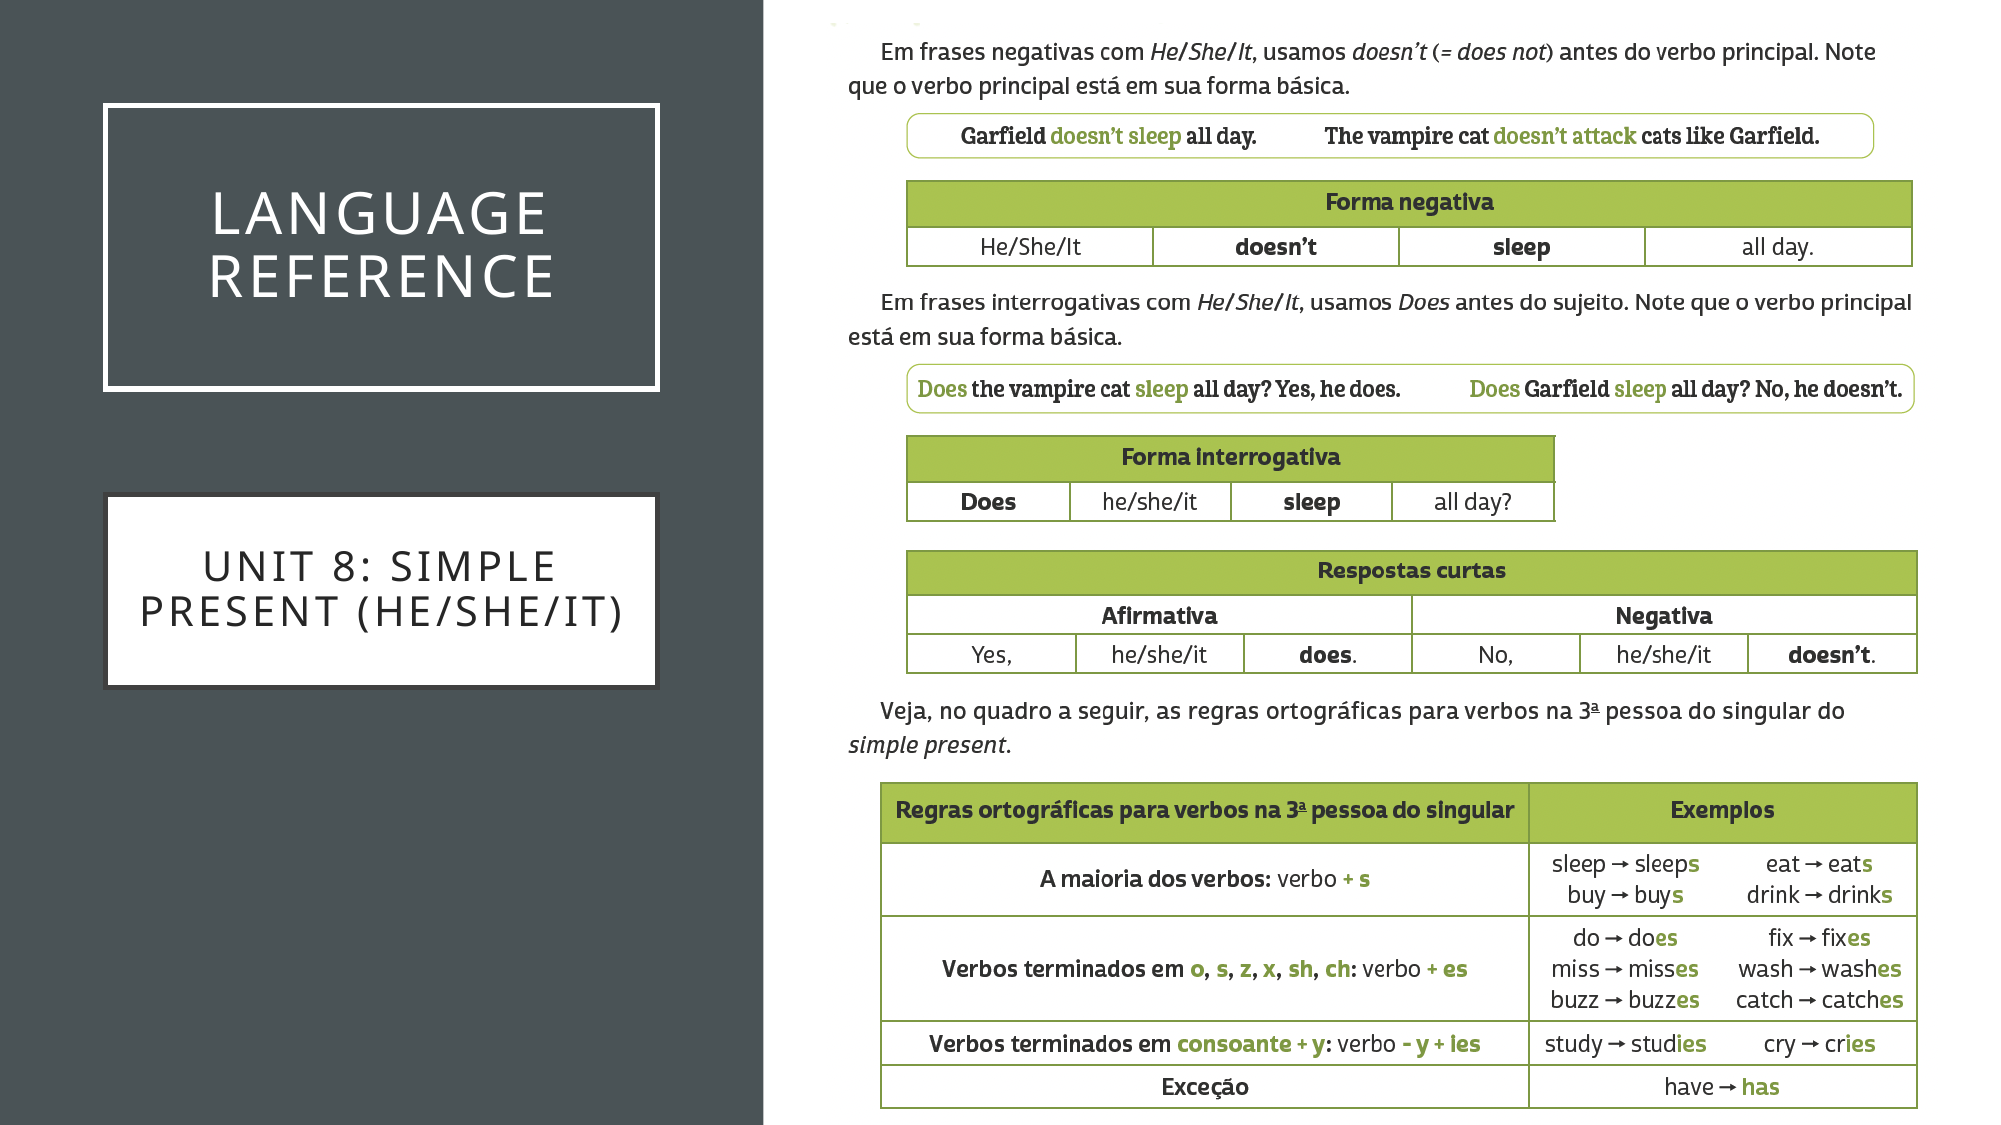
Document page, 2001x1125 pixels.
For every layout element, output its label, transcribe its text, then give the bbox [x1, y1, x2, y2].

text_box [0, 0, 764, 1125]
text_box Unit 8: simple present (HE/SHE/IT) [105, 494, 658, 688]
text_box [764, 0, 2000, 1125]
title LANGUAGE REFERENCE [103, 103, 660, 392]
picture [826, 23, 1938, 1125]
